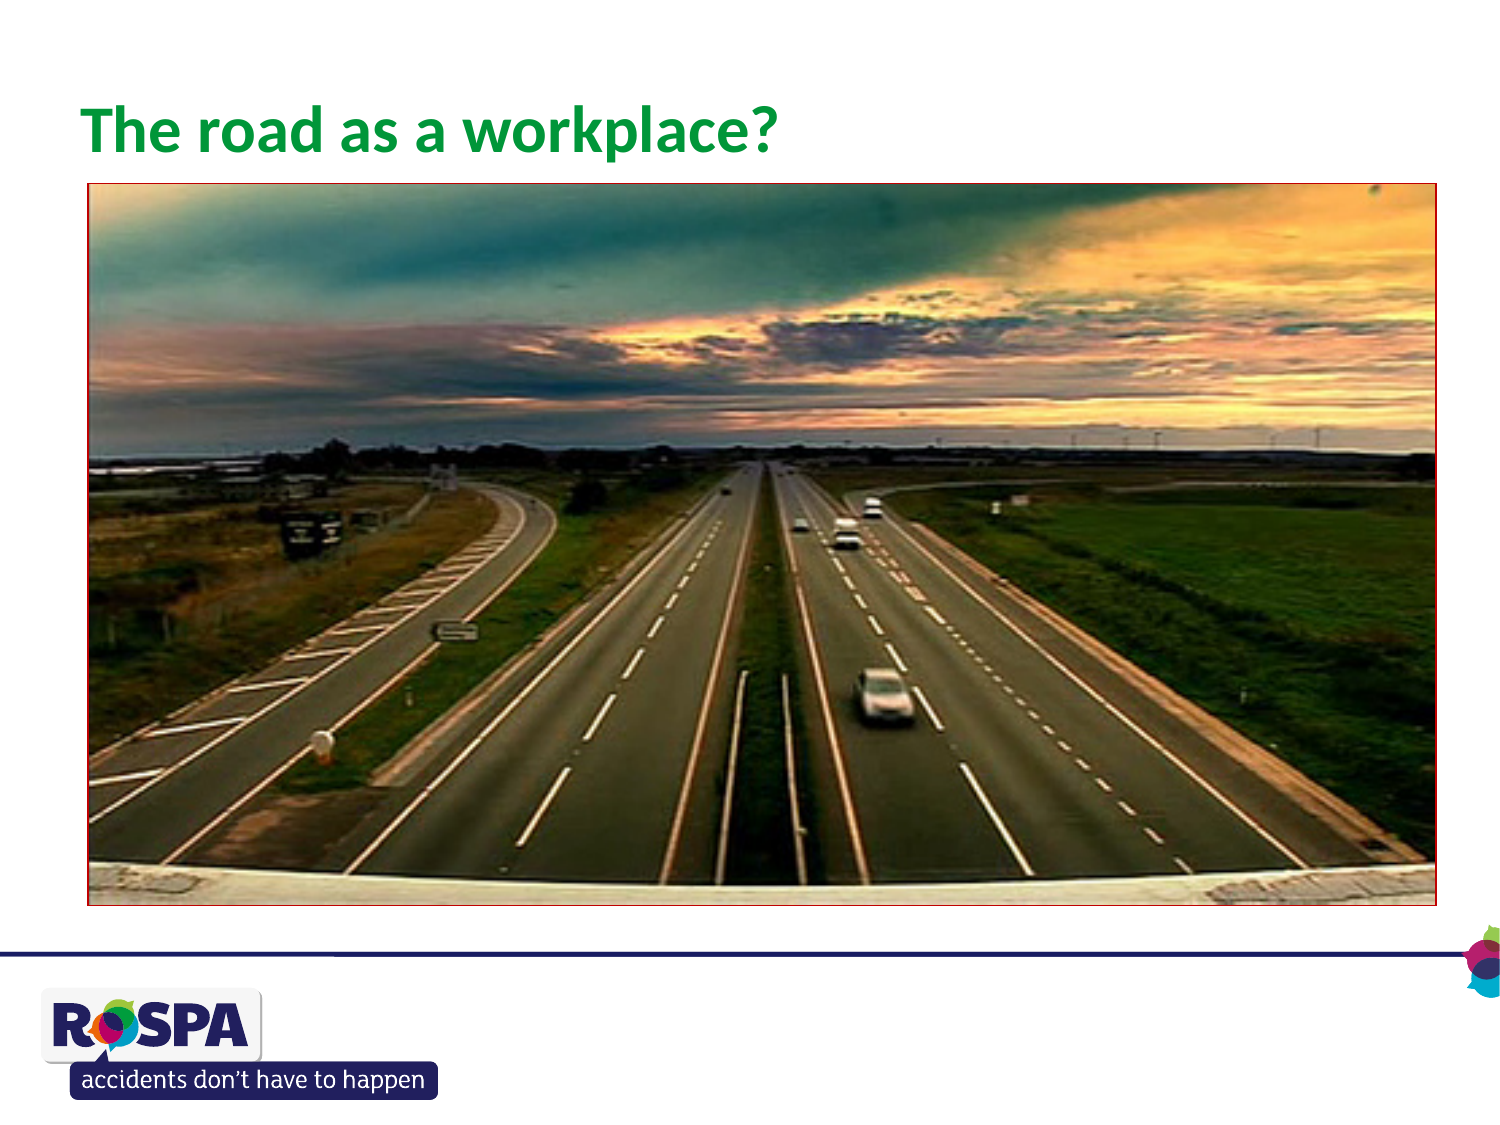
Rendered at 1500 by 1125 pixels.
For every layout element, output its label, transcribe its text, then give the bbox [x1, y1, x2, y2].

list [88, 184, 1436, 906]
title The road as a workplace? [64, 54, 1436, 197]
